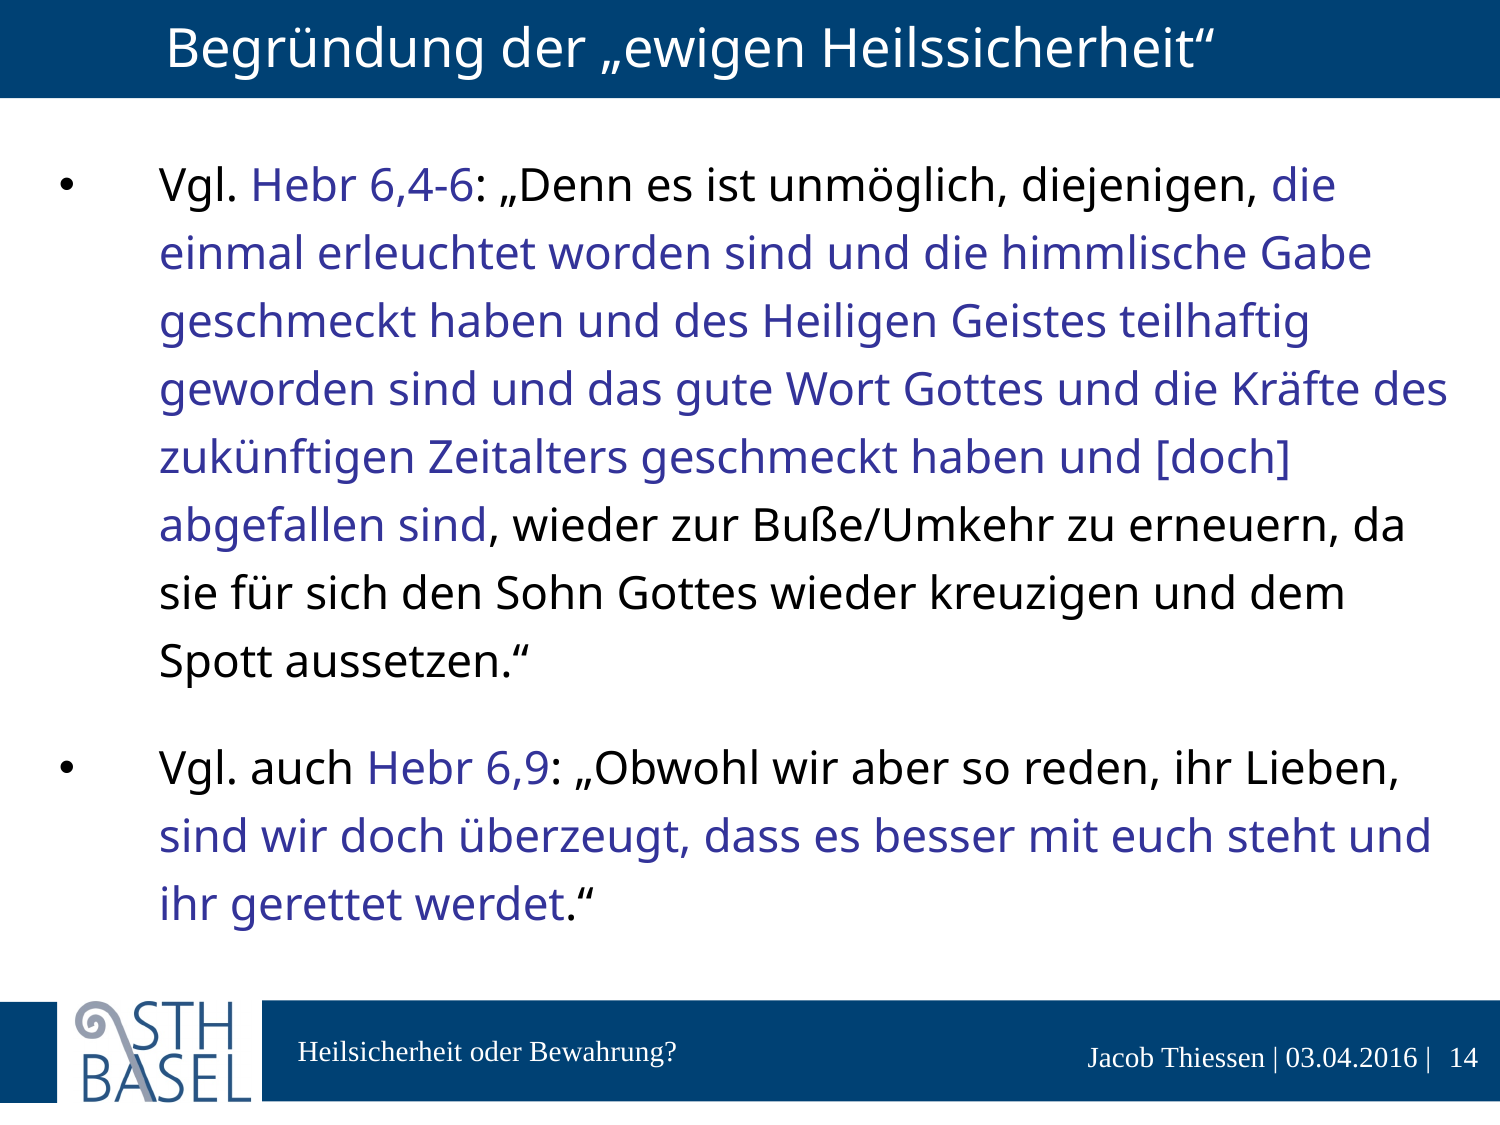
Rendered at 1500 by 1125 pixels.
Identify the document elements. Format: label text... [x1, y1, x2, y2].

picture [73, 1000, 252, 1103]
title Begründung der „ewigen Heilssicherheit“ [159, 7, 1431, 114]
slide_number 14 [1448, 1037, 1500, 1087]
list Vgl. Hebr 6,4-6: „Denn es ist unmöglich, diejenigen, die einmal erleuchtet worden sind und die himmlische Gabe geschmeckt haben und des Heiligen Geistes teilhaftig geworden sind und das gute Wort Gottes und die Kräfte des zukünftigen Zeitalters geschmeckt haben und [doch] abgefallen sind, wieder zur Buße/Umkehr zu erneuern, da sie für sich den Sohn Gottes wieder kreuzigen und dem Spott aussetzen.“ Vgl. auch Hebr 6,9: „Obwohl wir aber so reden, ihr Lieben, sind wir doch überzeugt, dass es besser mit euch steht und ihr gerettet werdet.“ [53, 137, 1463, 965]
